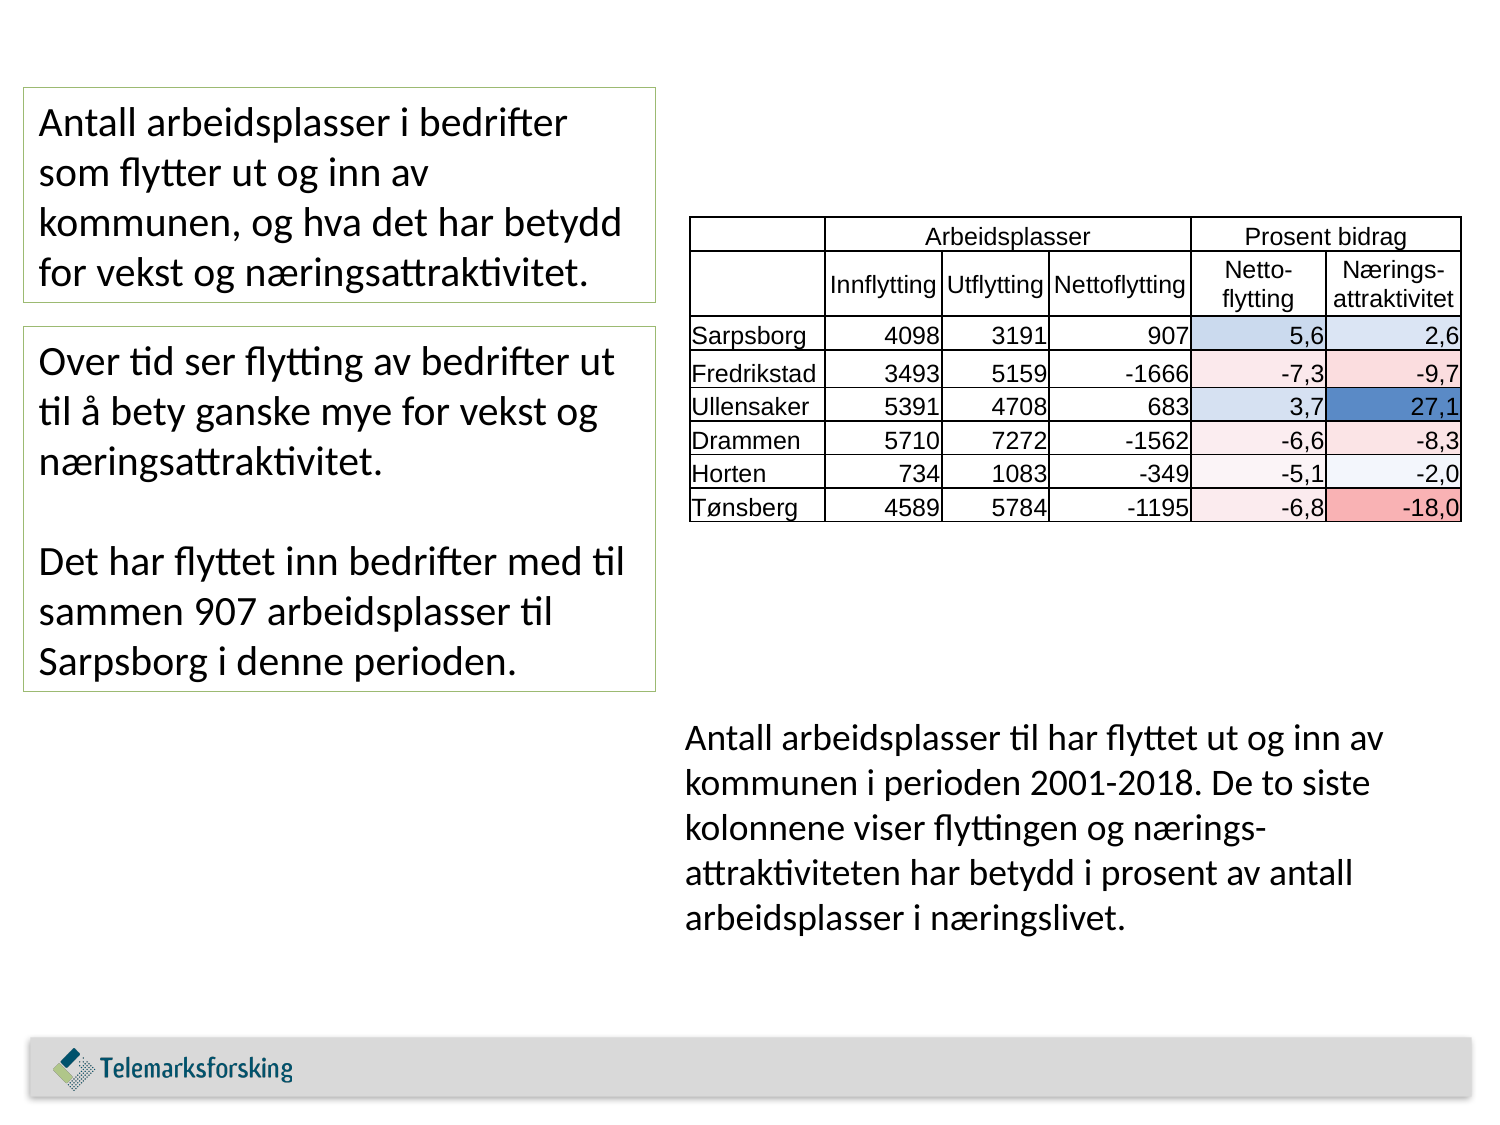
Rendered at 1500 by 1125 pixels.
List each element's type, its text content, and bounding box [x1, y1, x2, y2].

table_cell 1083 [943, 455, 1048, 487]
text_box Over tid ser flytting av bedrifter ut til å bety ganske mye for vekst og næringsattraktivitet. Det har flyttet inn bedrifter med til sammen 907 arbeidsplasser til Sarpsborg i denne perioden. [23, 326, 656, 692]
table_cell Tønsberg [691, 489, 824, 521]
table_cell Nærings-attraktivitet [1327, 252, 1460, 315]
table_cell 5,6 [1192, 317, 1325, 349]
table_cell Drammen [691, 422, 824, 454]
table_cell 5159 [943, 351, 1048, 387]
table_cell 27,1 [1327, 388, 1460, 420]
table_cell -9,7 [1327, 351, 1460, 387]
table_cell 4708 [943, 388, 1048, 420]
text_box Antall arbeidsplasser til har flyttet ut og inn av kommunen i perioden 2001-2018. De to siste kolonnene viser flyttingen og nærings-attraktiviteten har betydd i prosent av antall arbeidsplasser i næringslivet. [670, 705, 1481, 946]
table_cell Horten [691, 455, 824, 487]
table_cell Netto-flytting [1192, 252, 1325, 315]
table_cell 3191 [943, 317, 1048, 349]
table_header Arbeidsplasser [826, 218, 1190, 250]
table_header [691, 218, 824, 250]
table_cell 3,7 [1192, 388, 1325, 420]
table_cell -1195 [1050, 489, 1190, 521]
table_cell Nettoflytting [1050, 252, 1190, 315]
table_cell -6,6 [1192, 422, 1325, 454]
table_cell 4098 [826, 317, 941, 349]
table_cell -2,0 [1327, 455, 1460, 487]
table_cell Innflytting [826, 252, 941, 315]
table_cell 683 [1050, 388, 1190, 420]
table_cell 5784 [943, 489, 1048, 521]
table_cell -6,8 [1192, 489, 1325, 521]
table_cell [691, 252, 824, 315]
table_cell 7272 [943, 422, 1048, 454]
text_box Antall arbeidsplasser i bedrifter som flytter ut og inn av kommunen, og hva det har betydd for vekst og næringsattraktivitet. [23, 87, 656, 303]
table_cell -5,1 [1192, 455, 1325, 487]
table_cell Sarpsborg [691, 317, 824, 349]
table_cell Fredrikstad [691, 351, 824, 387]
table_cell 734 [826, 455, 941, 487]
table_cell 5710 [826, 422, 941, 454]
table_cell 4589 [826, 489, 941, 521]
table_cell 907 [1050, 317, 1190, 349]
table_cell -1666 [1050, 351, 1190, 387]
table_header Prosent bidrag [1192, 218, 1460, 250]
table_cell -349 [1050, 455, 1190, 487]
table_cell Ullensaker [691, 388, 824, 420]
table_cell 3493 [826, 351, 941, 387]
table_cell 2,6 [1327, 317, 1460, 349]
table_cell Utflytting [943, 252, 1048, 315]
table_cell -1562 [1050, 422, 1190, 454]
table_cell -8,3 [1327, 422, 1460, 454]
table_cell -7,3 [1192, 351, 1325, 387]
table_cell -18,0 [1327, 489, 1460, 521]
table_cell 5391 [826, 388, 941, 420]
